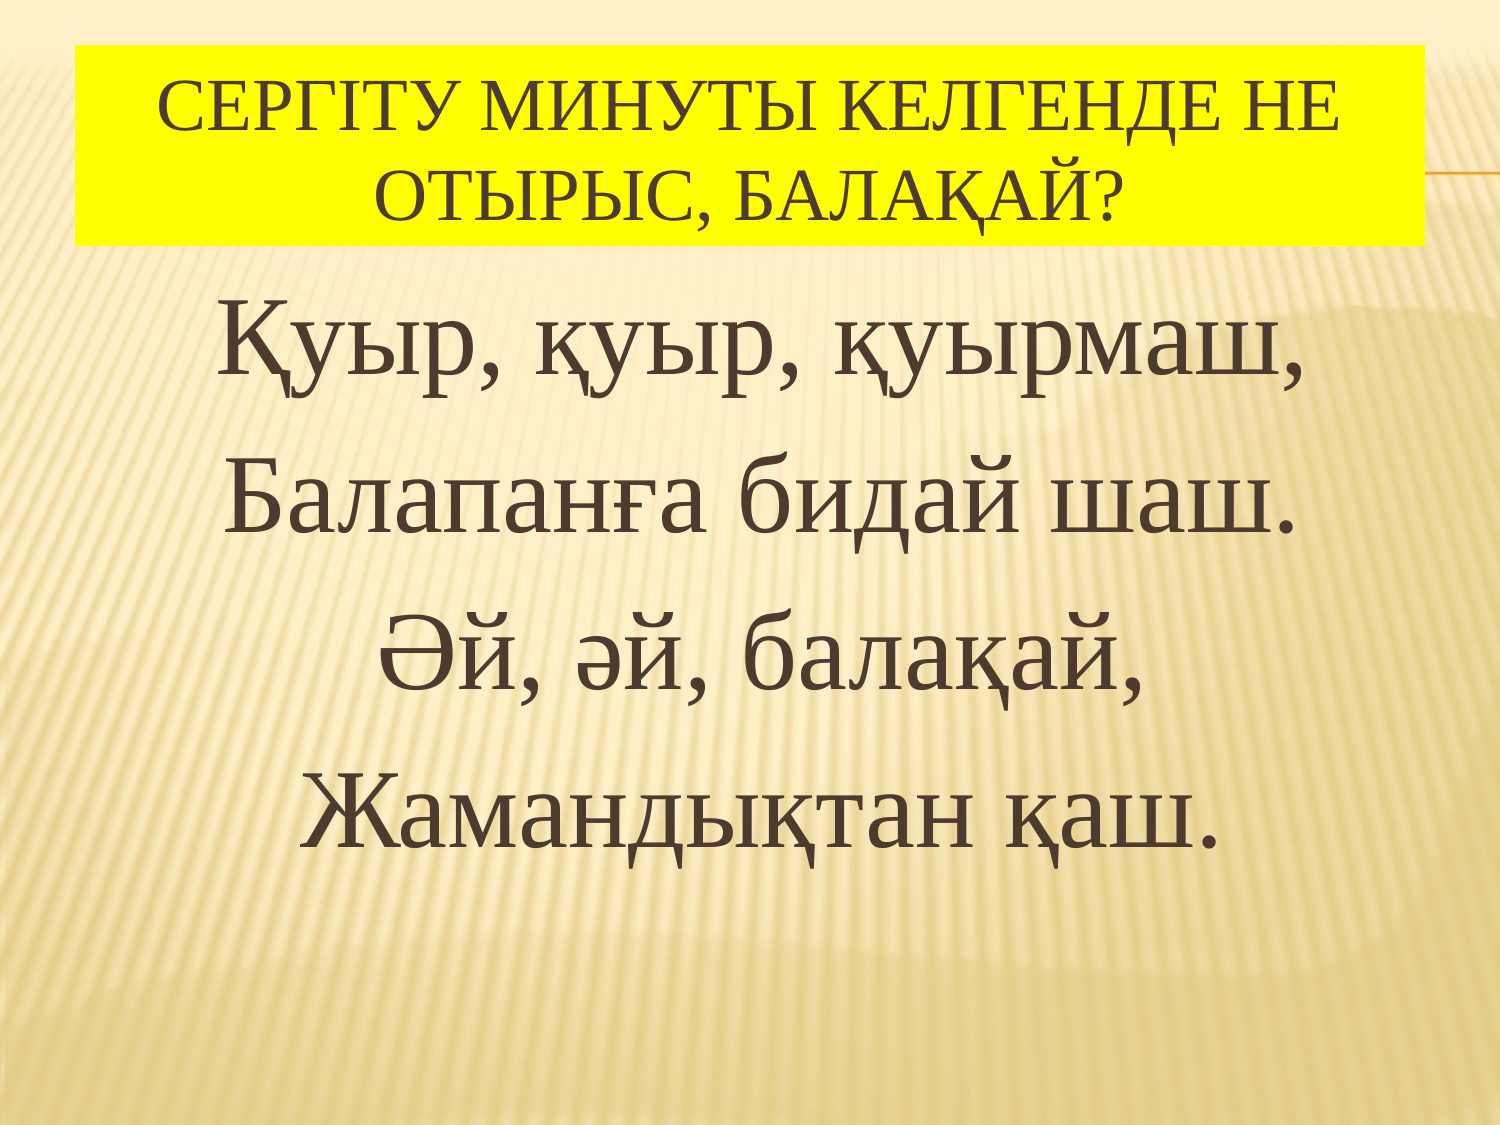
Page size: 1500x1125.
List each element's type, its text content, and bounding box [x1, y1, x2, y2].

title Сергіту минуты келгенде не отырыс, балақай? [75, 45, 1425, 247]
list Қуыр, қуыр, қуырмаш, Балапанға бидай шаш. Әй, әй, балақай, Жамандықтан қаш. [50, 254, 1475, 998]
